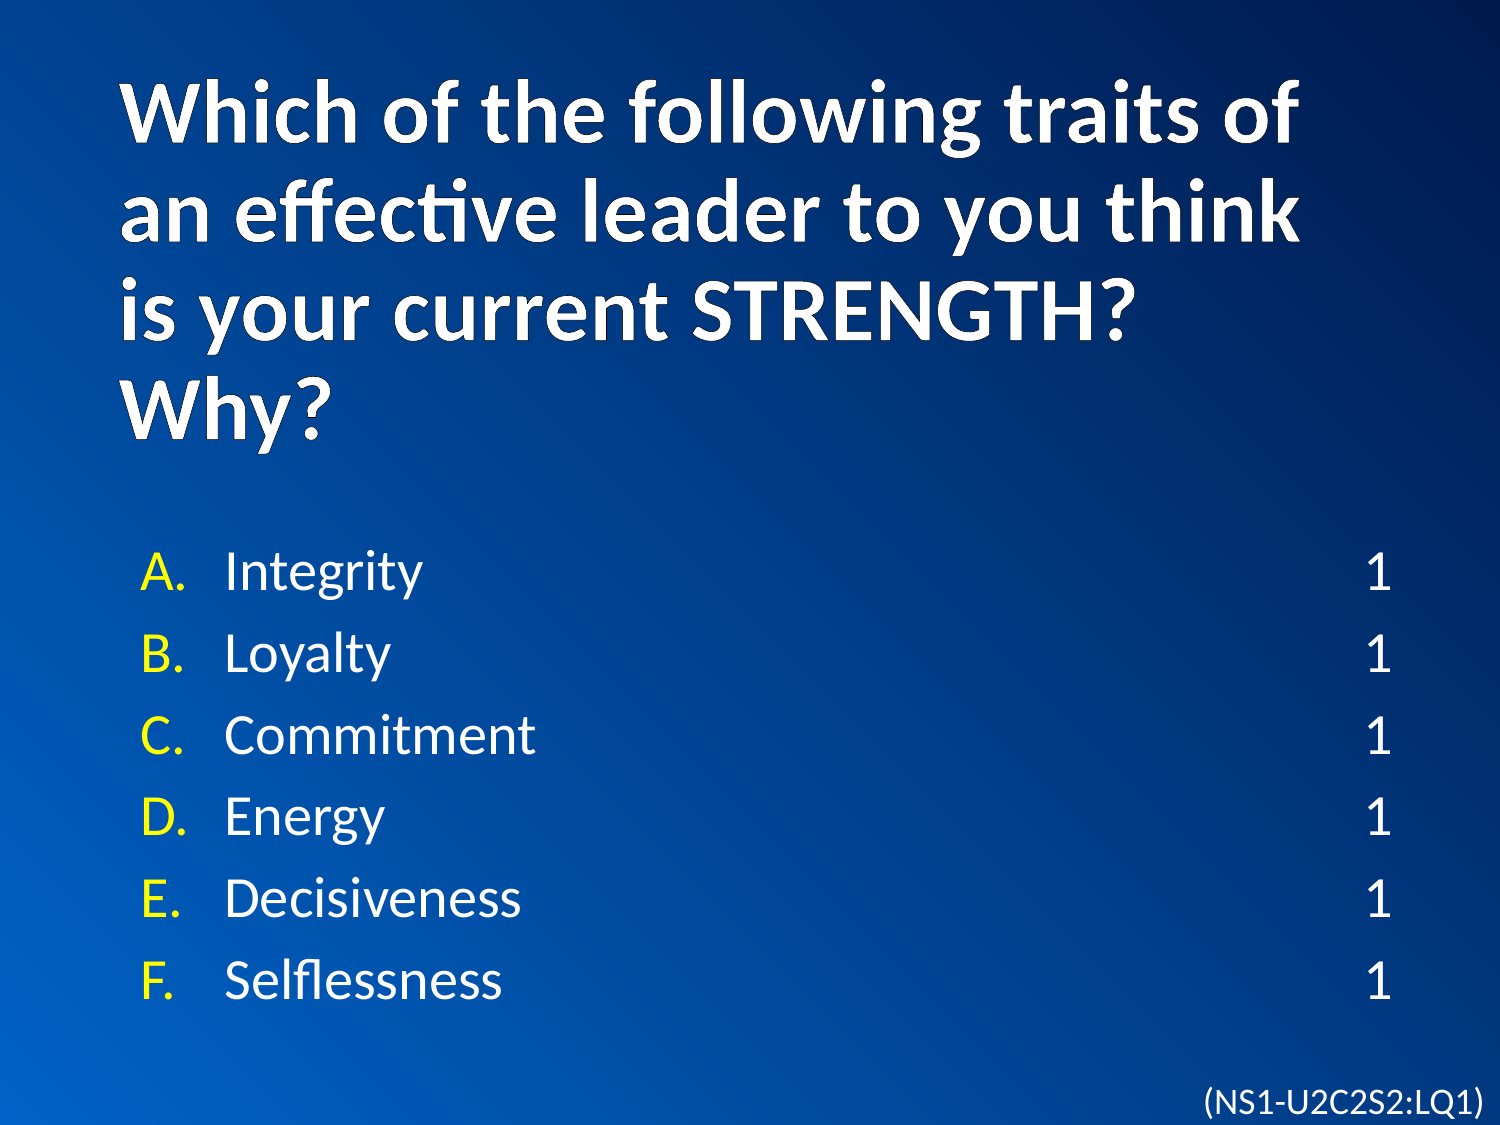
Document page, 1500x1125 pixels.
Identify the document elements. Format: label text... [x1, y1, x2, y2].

title Which of the following traits of an effective leader to you think is your current STRENGTH? Why? [103, 59, 1397, 464]
list Integrity Loyalty Commitment Energy Decisiveness Selflessness [125, 525, 1124, 1014]
list (NS1-U2C2S2:LQ1) [1087, 1074, 1500, 1125]
text_box 1 1 1 1 1 1 [1124, 524, 1409, 1014]
